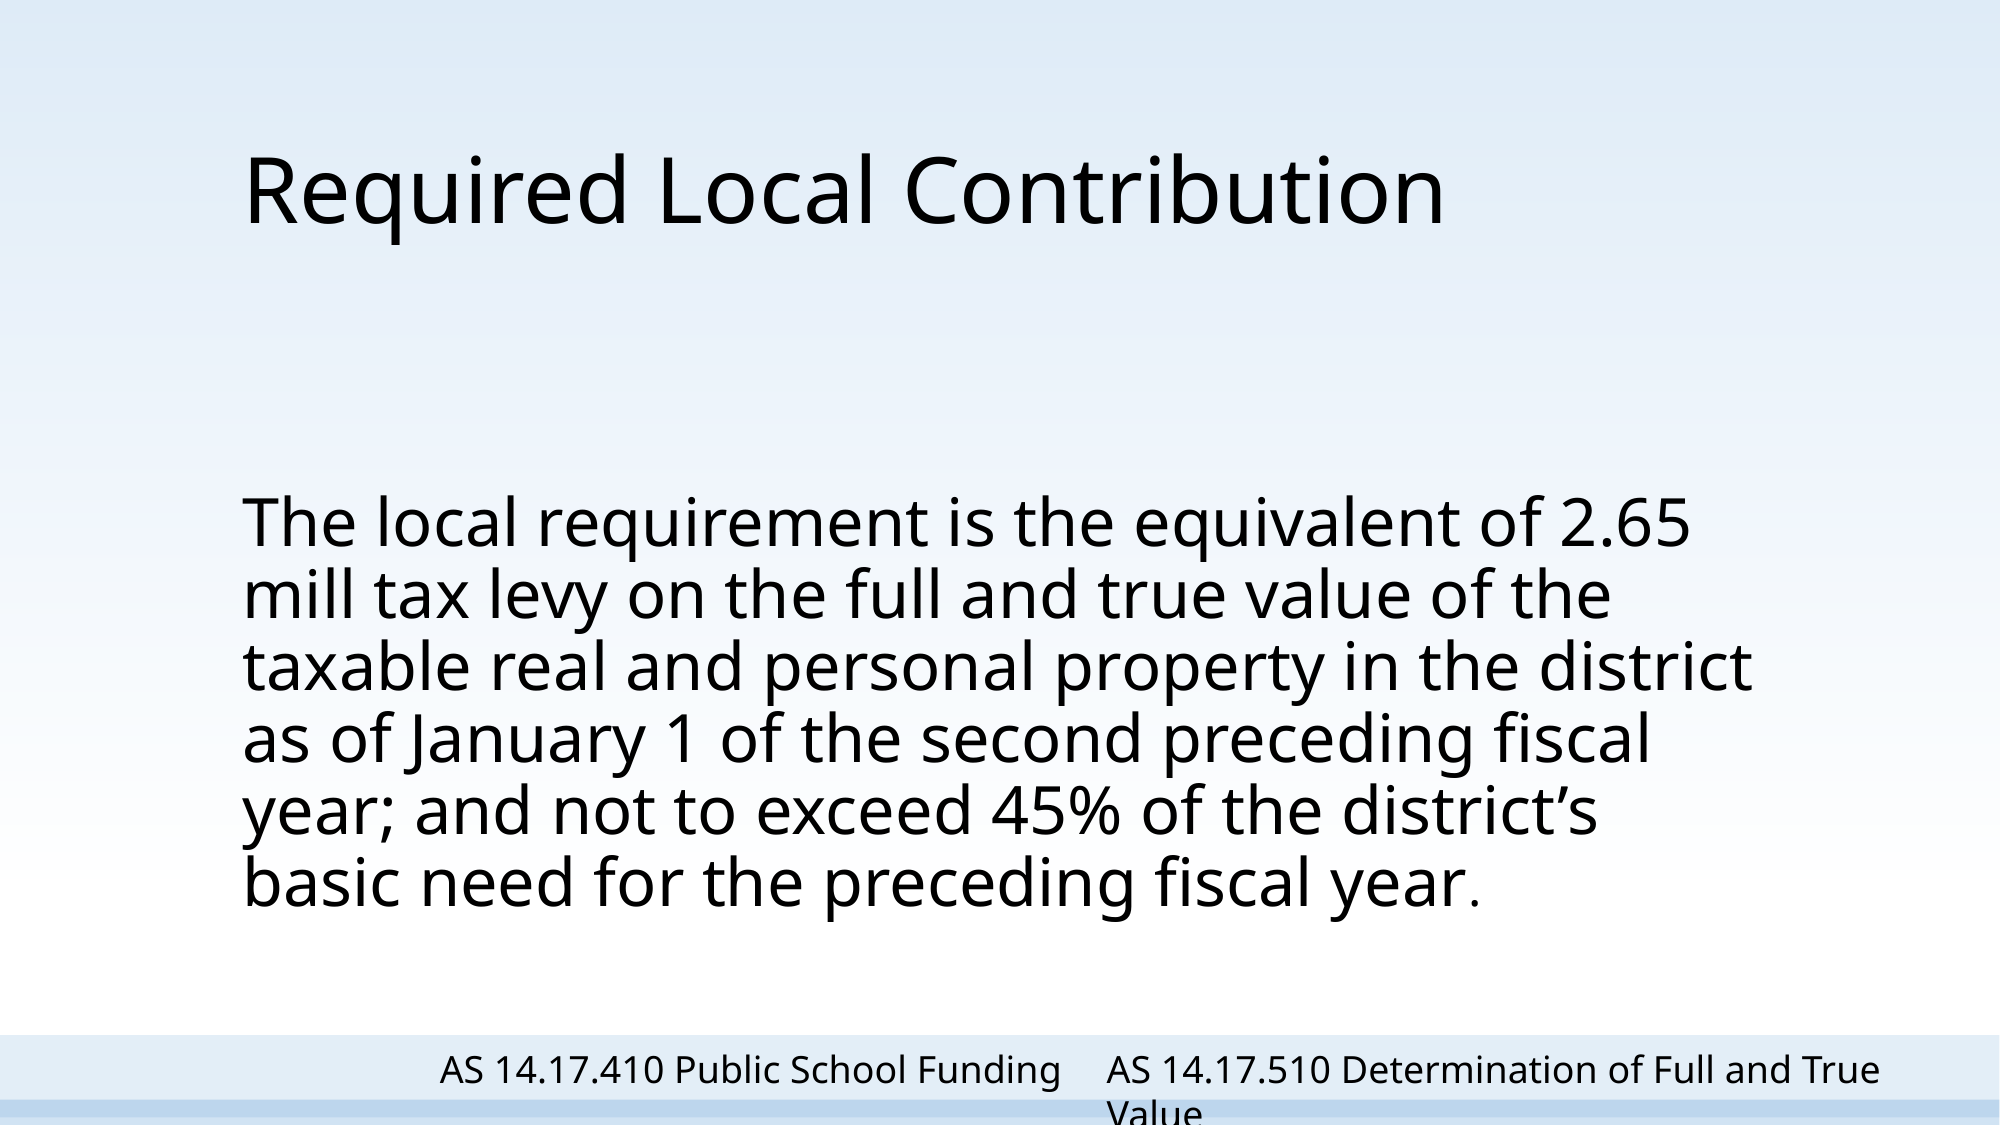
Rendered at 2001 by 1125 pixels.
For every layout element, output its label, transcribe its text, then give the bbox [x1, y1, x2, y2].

text_box AS 14.17.410 Public School Funding [424, 1038, 1097, 1099]
list The local requirement is the equivalent of 2.65 mill tax levy on the full and true value of the taxable real and personal property in the district as of January 1 of the second preceding fiscal year; and not to exceed 45% of the district’s basic need for the preceding fiscal year. [219, 274, 1780, 987]
title Required Local Contribution [219, 71, 1780, 251]
text_box AS 14.17.510 Determination of Full and True Value [1091, 1038, 1936, 1125]
